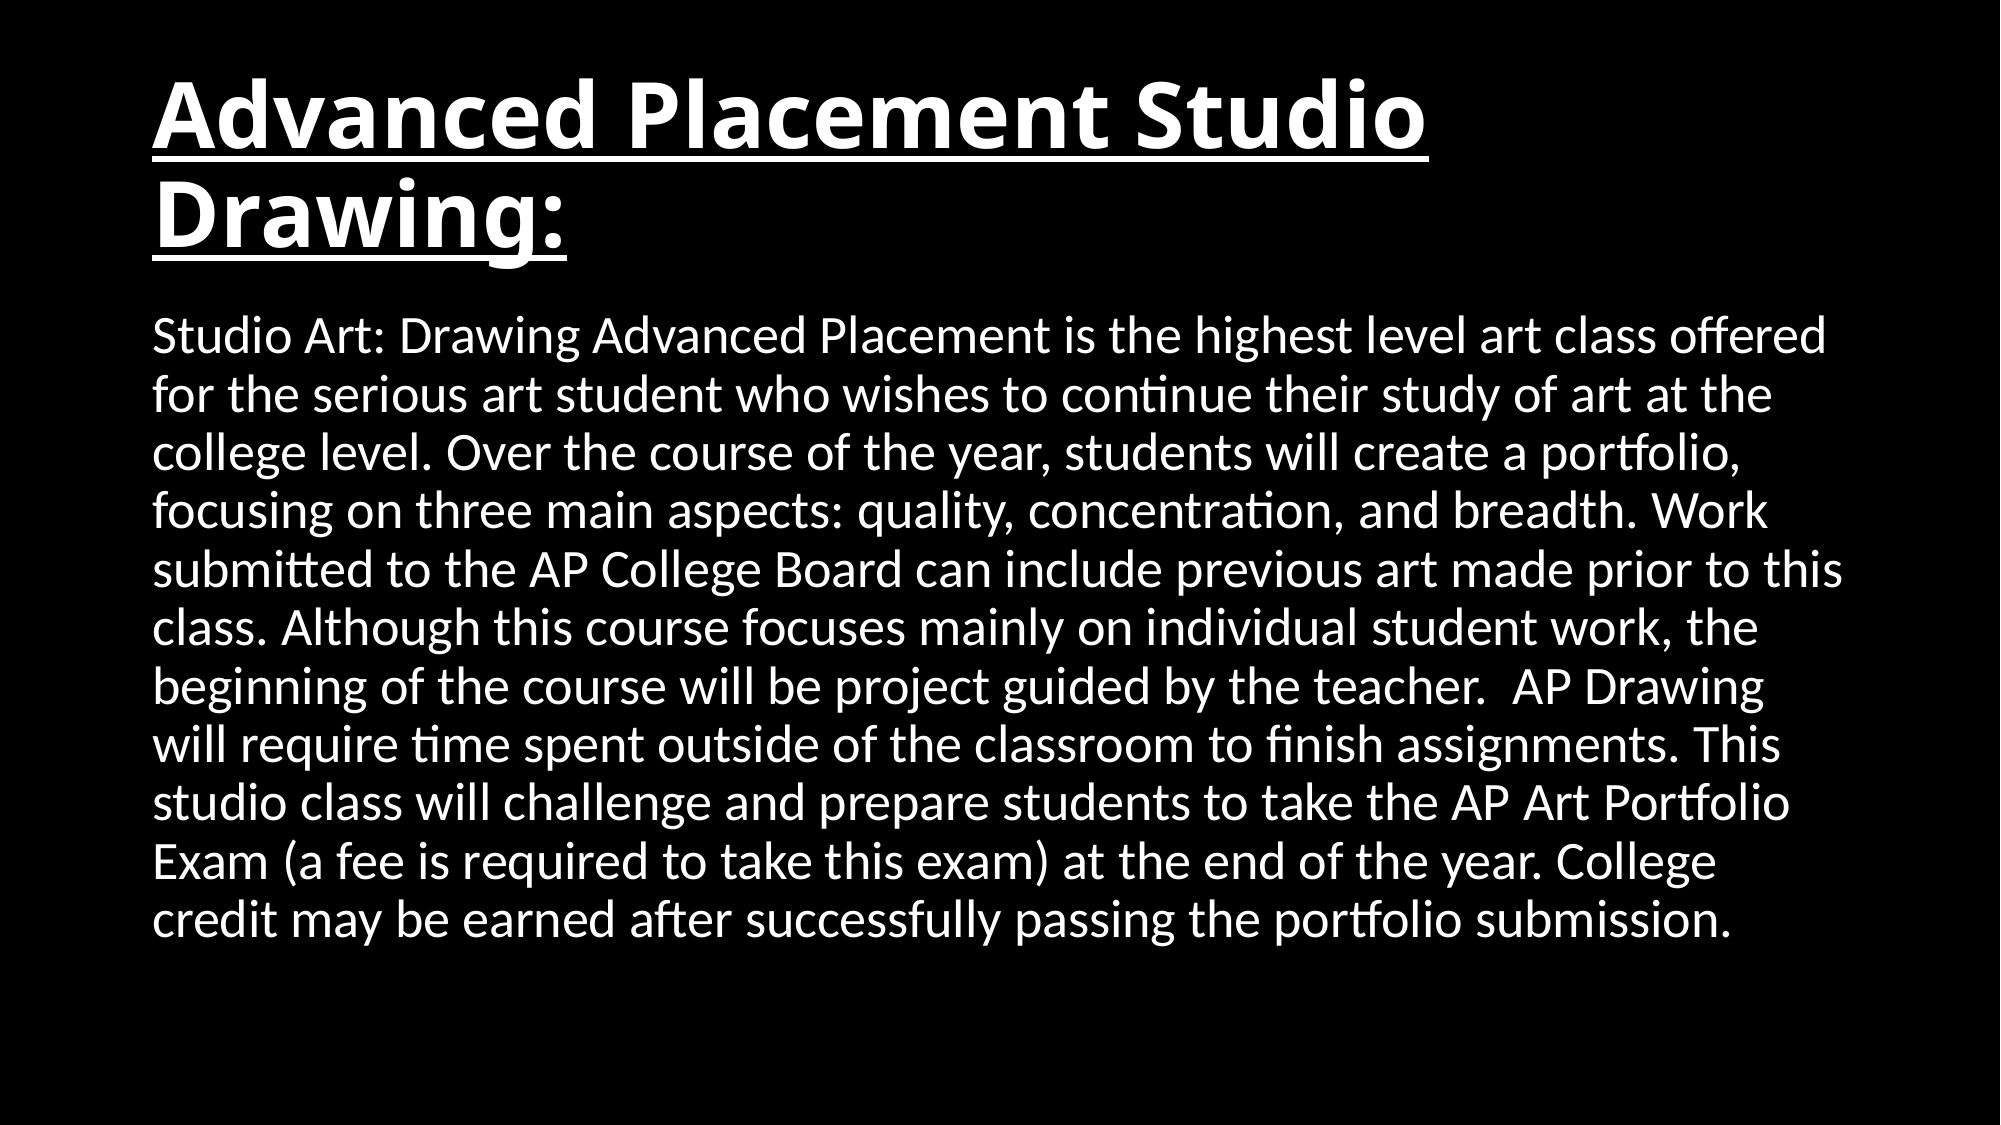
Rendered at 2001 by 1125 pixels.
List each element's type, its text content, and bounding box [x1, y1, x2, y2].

list Studio Art: Drawing Advanced Placement is the highest level art class offered for the serious art student who wishes to continue their study of art at the college level. Over the course of the year, students will create a portfolio, focusing on three main aspects: quality, concentration, and breadth. Work submitted to the AP College Board can include previous art made prior to this class. Although this course focuses mainly on individual student work, the beginning of the course will be project guided by the teacher. AP Drawing will require time spent outside of the classroom to finish assignments. This studio class will challenge and prepare students to take the AP Art Portfolio Exam (a fee is required to take this exam) at the end of the year. College credit may be earned after successfully passing the portfolio submission. [137, 299, 1863, 1014]
title Advanced Placement Studio Drawing: [137, 59, 1863, 278]
